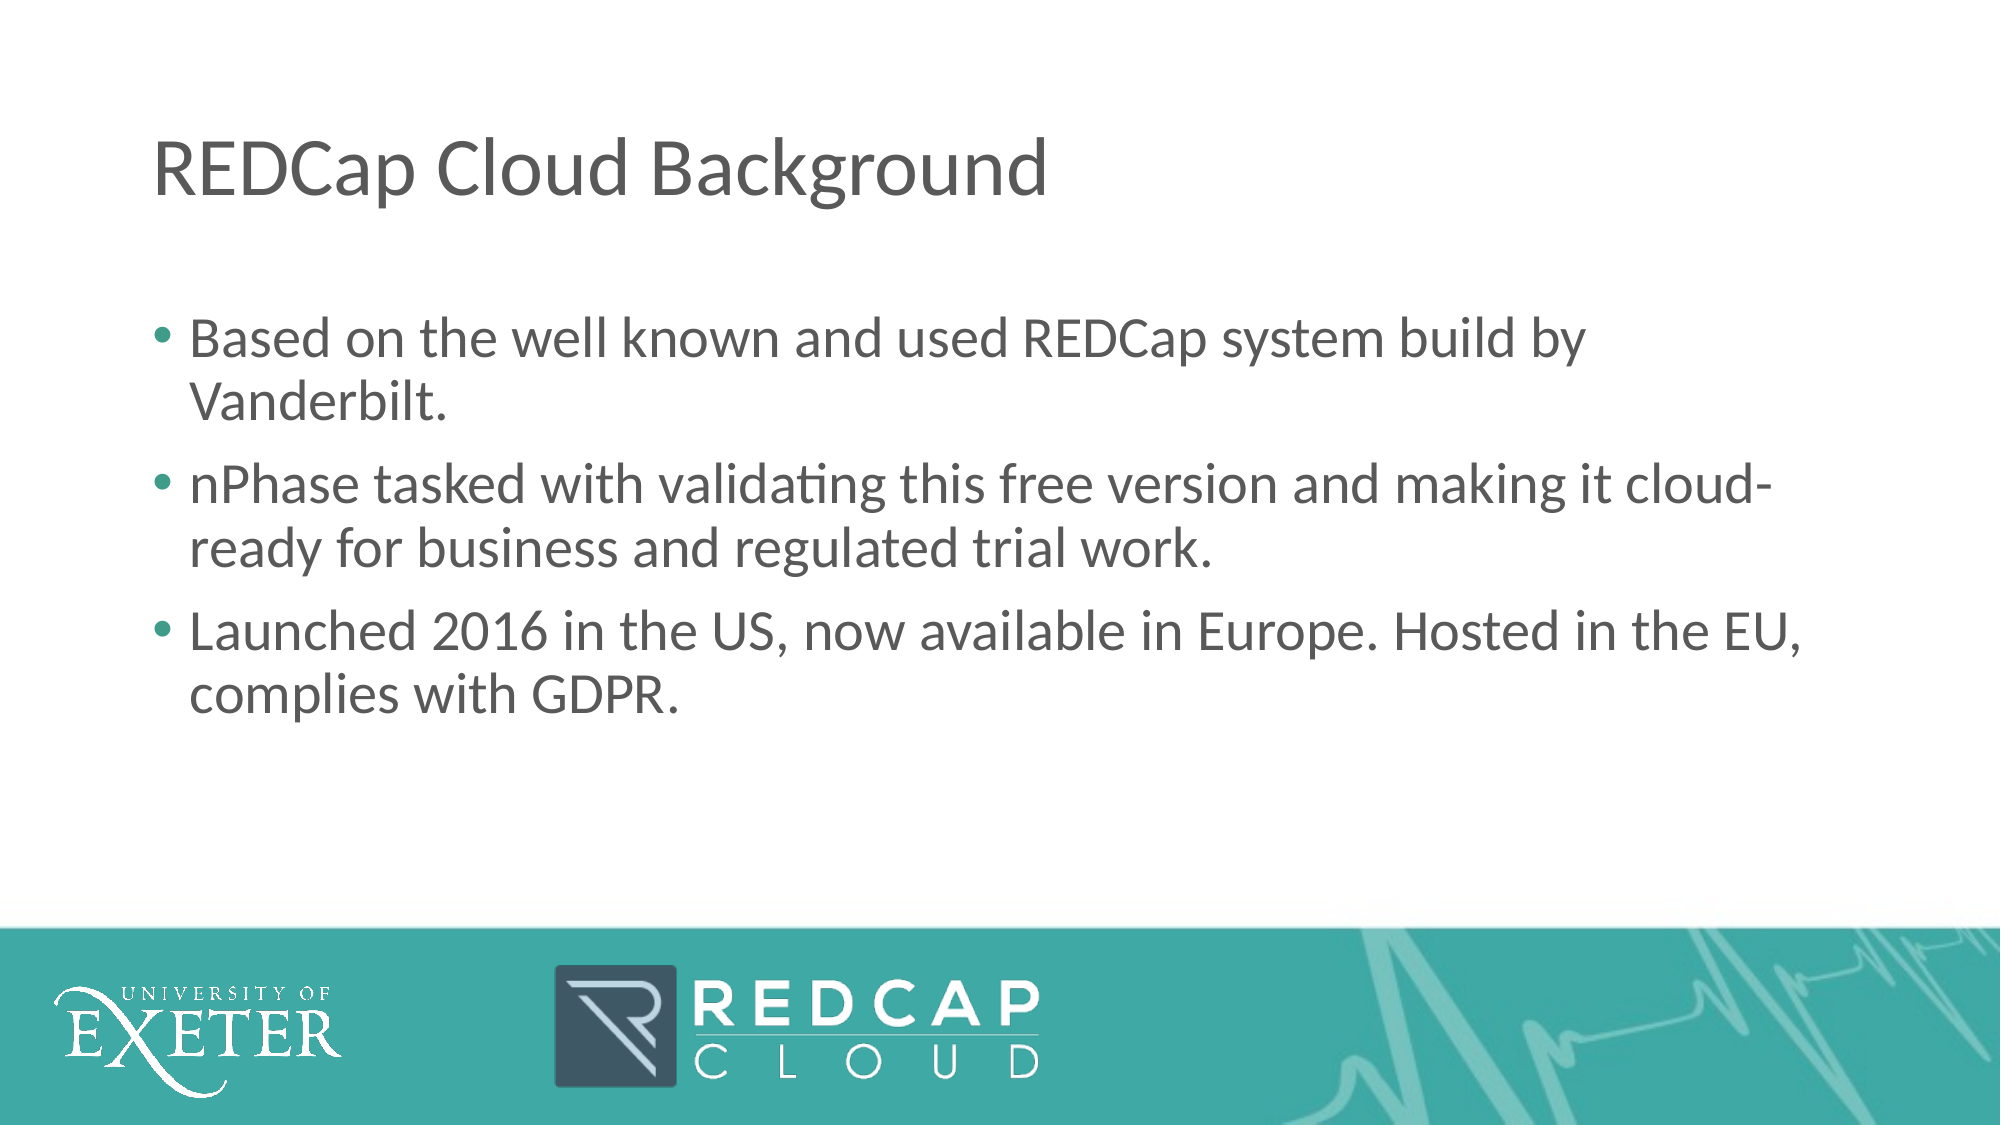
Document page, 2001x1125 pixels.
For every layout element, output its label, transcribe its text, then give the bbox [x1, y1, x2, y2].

picture [0, 0, 2000, 1125]
title REDCap Cloud Background [137, 59, 1863, 278]
list Based on the well known and used REDCap system build by Vanderbilt. nPhase tasked with validating this free version and making it cloud-ready for business and regulated trial work. Launched 2016 in the US, now available in Europe. Hosted in the EU, complies with GDPR. [137, 299, 1863, 915]
